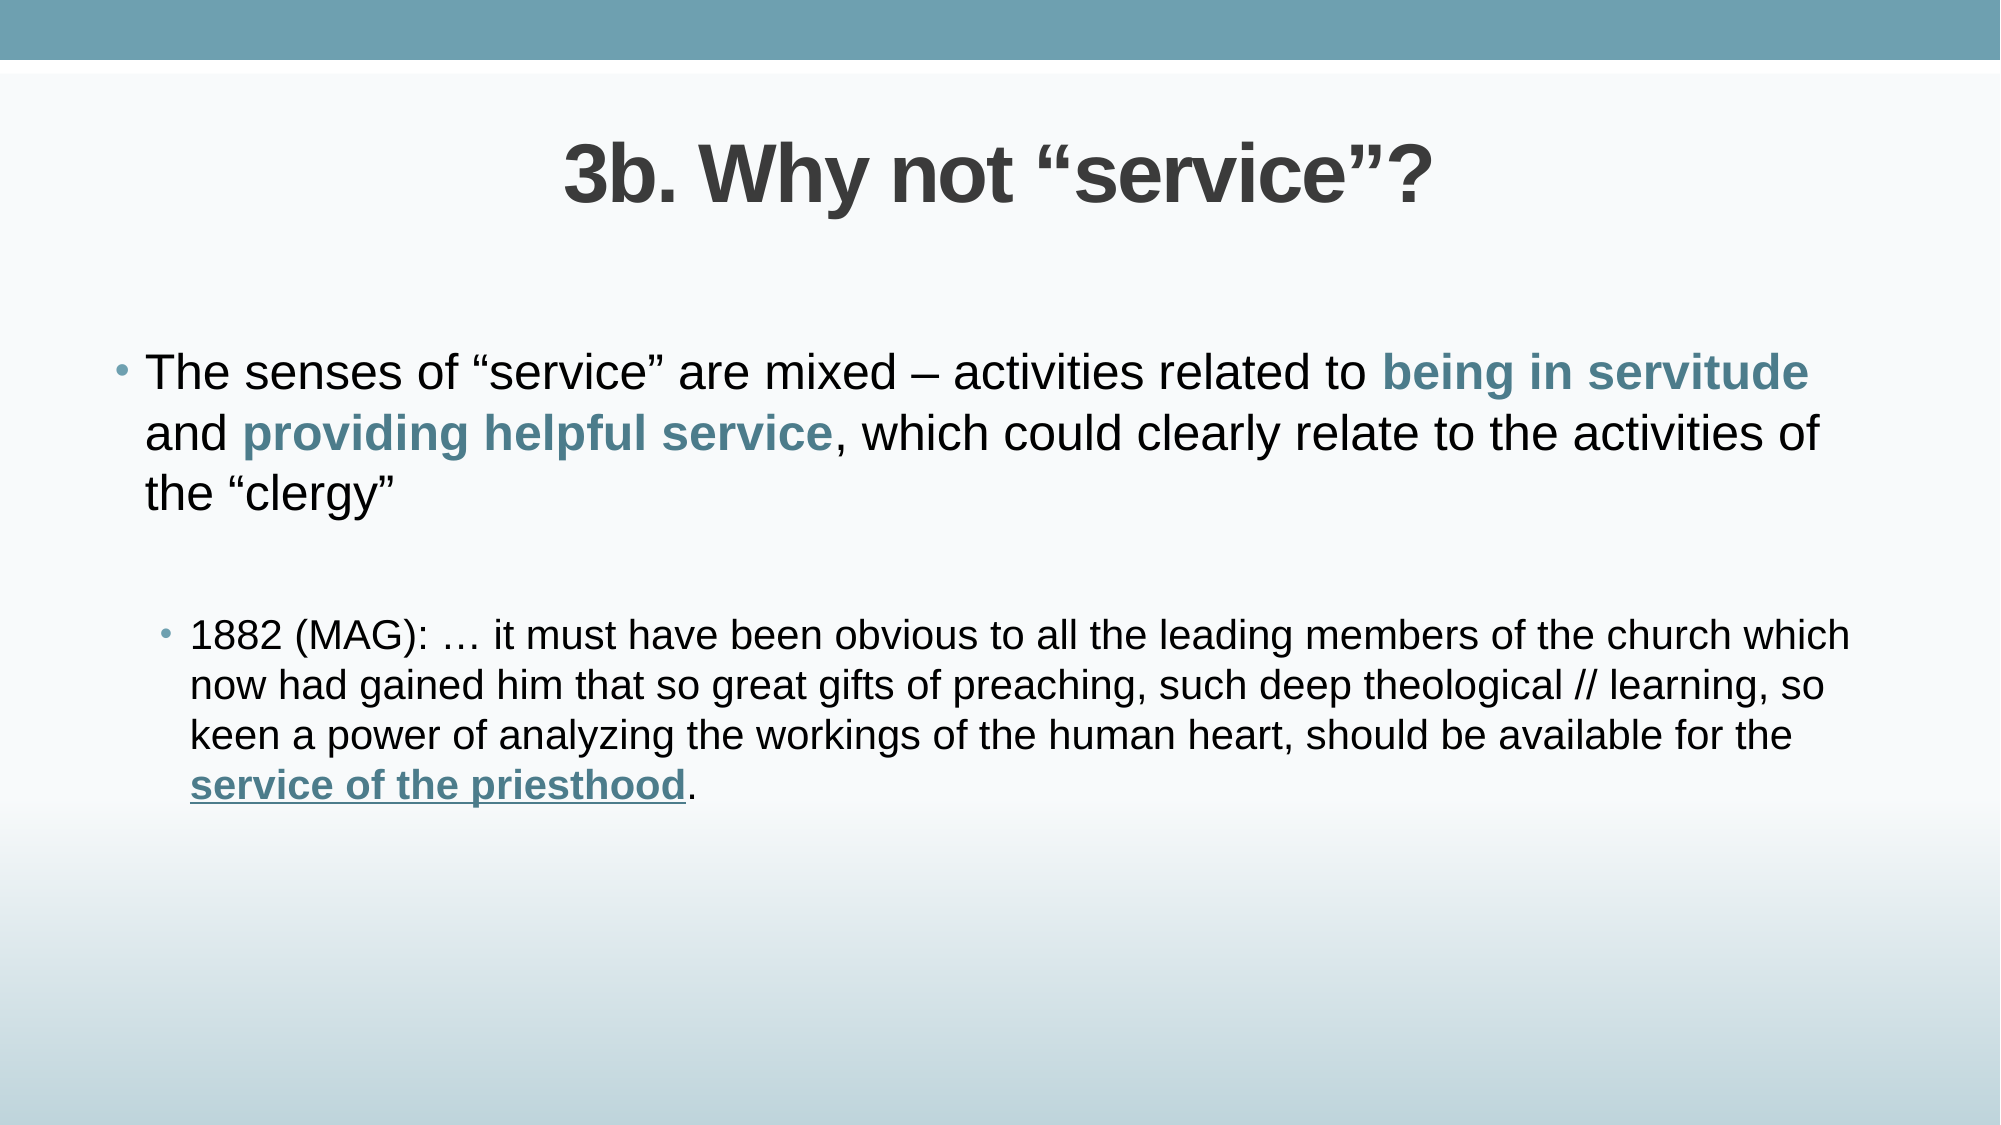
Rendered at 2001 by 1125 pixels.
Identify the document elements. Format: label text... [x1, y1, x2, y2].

title 3b. Why not “service”? [99, 87, 1900, 250]
list The senses of “service” are mixed – activities related to being in servitude and providing helpful service, which could clearly relate to the activities of the “clergy” 1882 (MAG): … it must have been obvious to all the leading members of the church which now had gained him that so great gifts of preaching, such deep theological // learning, so keen a power of analyzing the workings of the human heart, should be available for the service of the priesthood. [99, 262, 1900, 1063]
